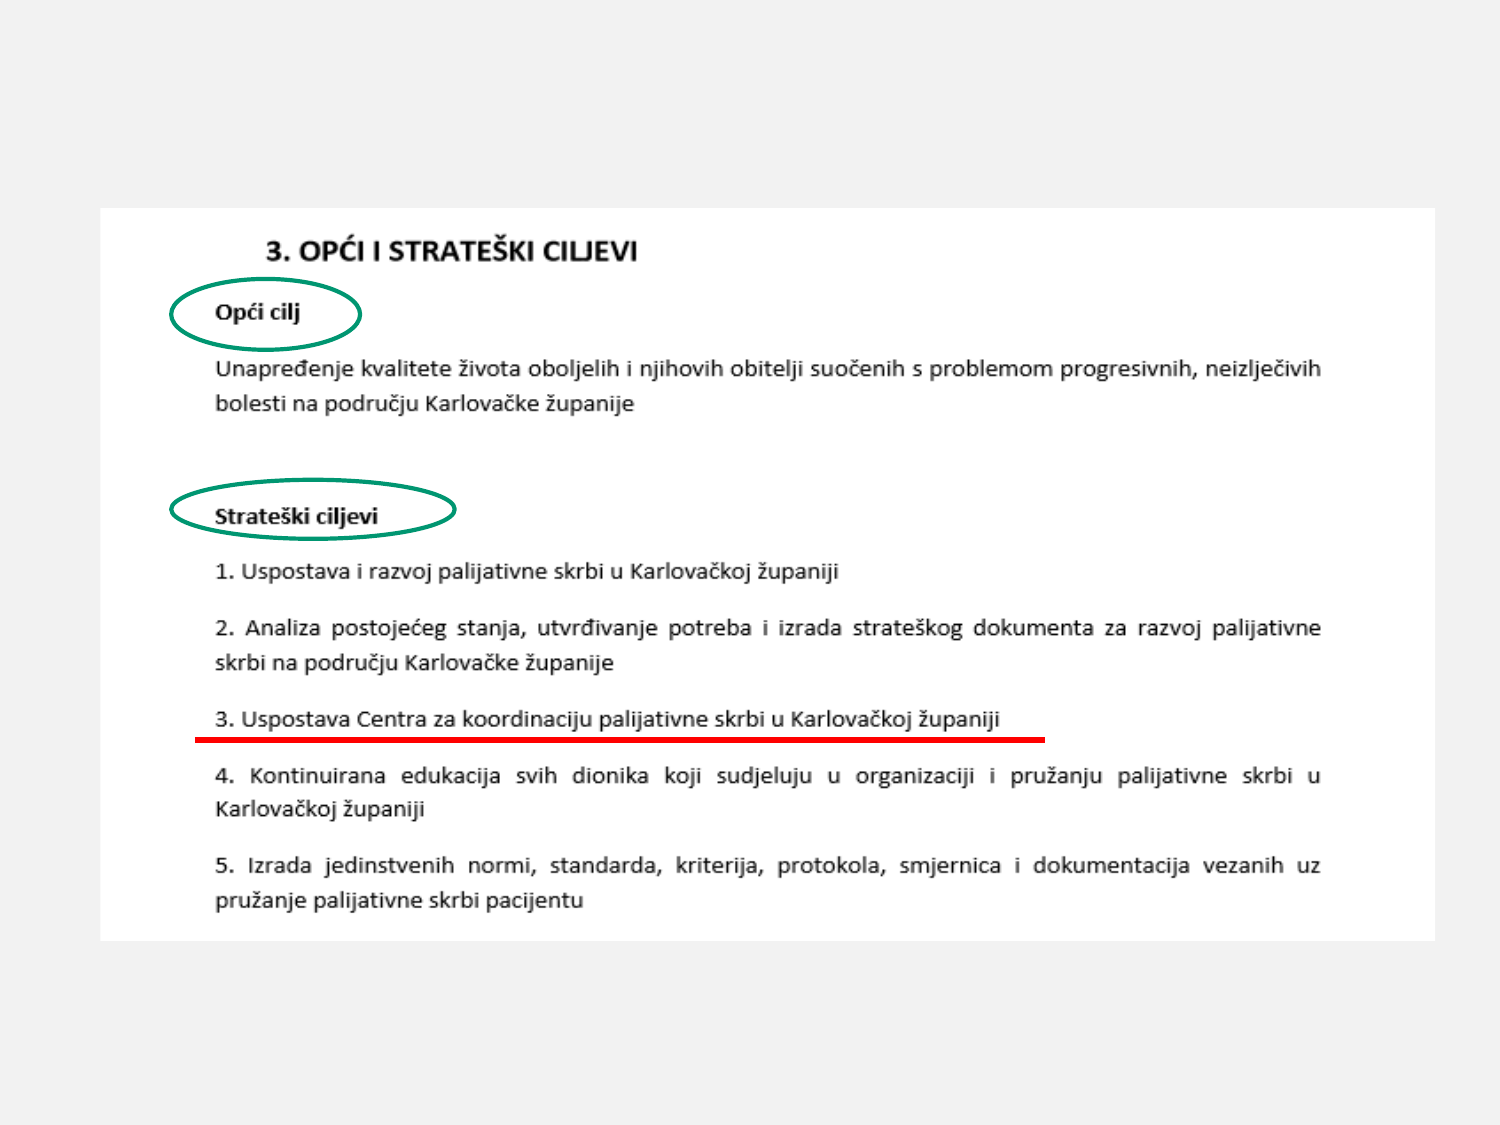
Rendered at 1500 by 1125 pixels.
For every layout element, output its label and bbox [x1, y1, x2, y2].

picture [100, 207, 1436, 941]
